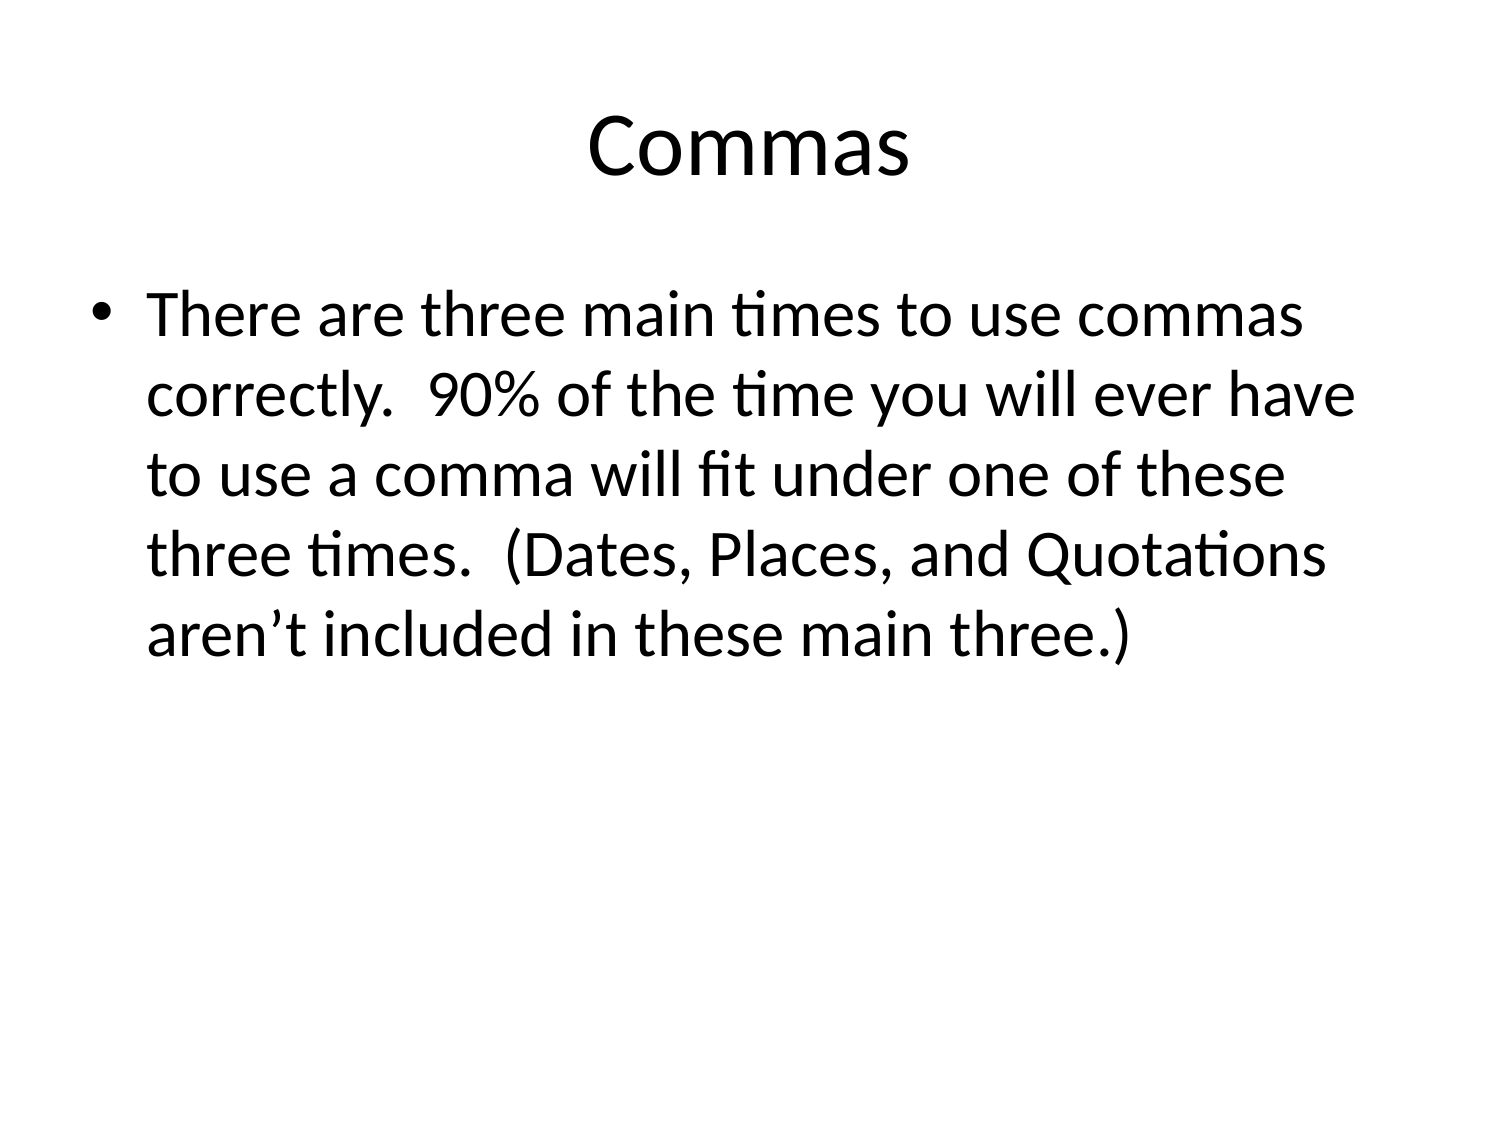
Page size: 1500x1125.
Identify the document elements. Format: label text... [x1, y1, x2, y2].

list There are three main times to use commas correctly. 90% of the time you will ever have to use a comma will fit under one of these three times. (Dates, Places, and Quotations aren’t included in these main three.) [75, 262, 1425, 1005]
title Commas [75, 45, 1425, 233]
